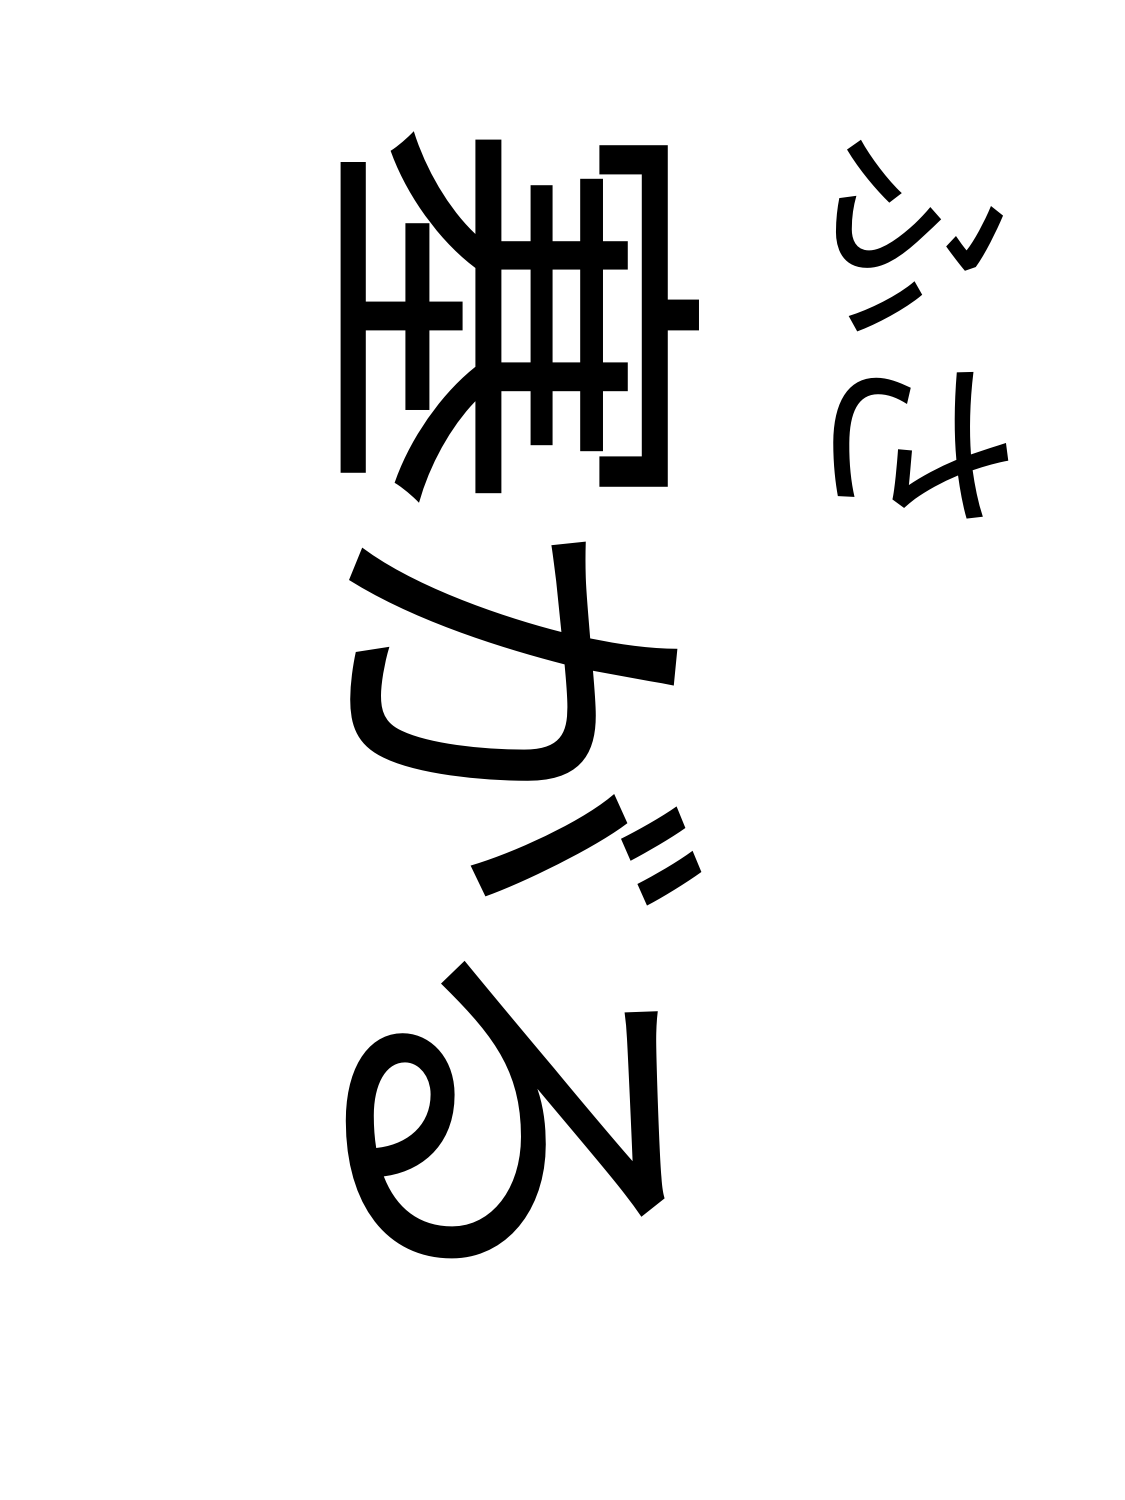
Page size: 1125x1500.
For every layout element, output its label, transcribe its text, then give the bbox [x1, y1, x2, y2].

text_box ふさ [775, 116, 1058, 1341]
text_box 塞がる [278, 116, 764, 1459]
